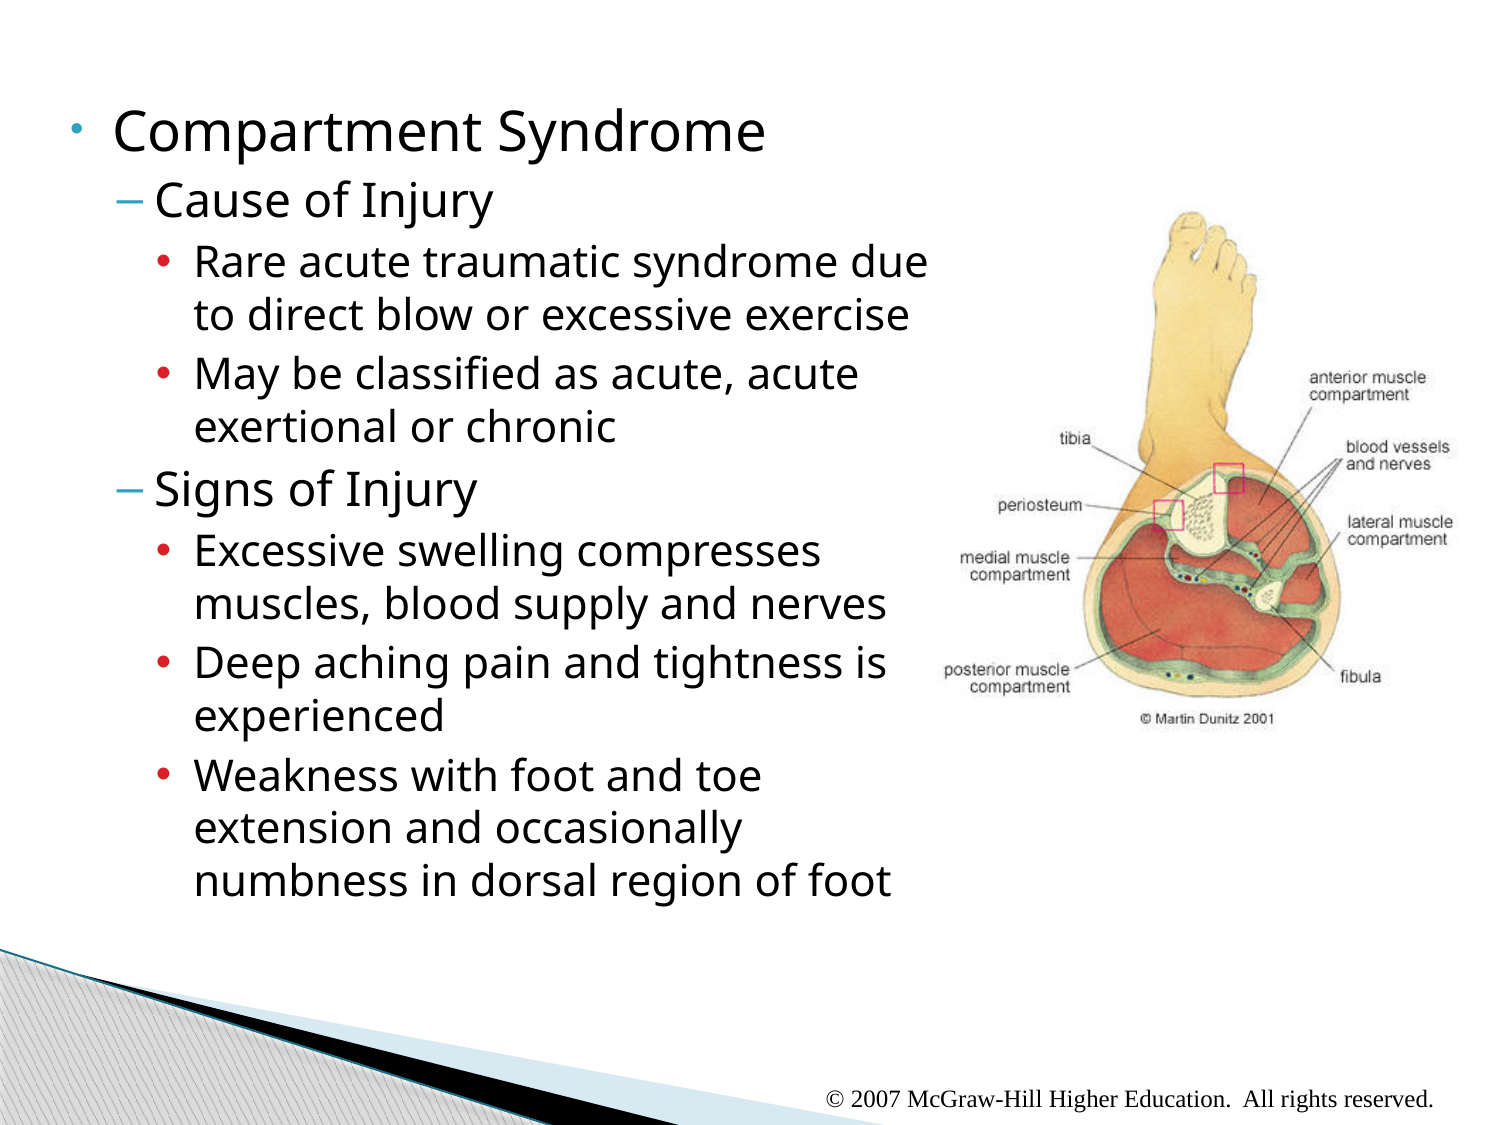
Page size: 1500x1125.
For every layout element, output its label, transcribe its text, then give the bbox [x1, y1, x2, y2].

list Compartment Syndrome Cause of Injury Rare acute traumatic syndrome due to direct blow or excessive exercise May be classified as acute, acute exertional or chronic Signs of Injury Excessive swelling compresses muscles, blood supply and nerves Deep aching pain and tightness is experienced Weakness with foot and toe extension and occasionally numbness in dorsal region of foot [37, 87, 963, 1038]
picture [937, 199, 1461, 738]
